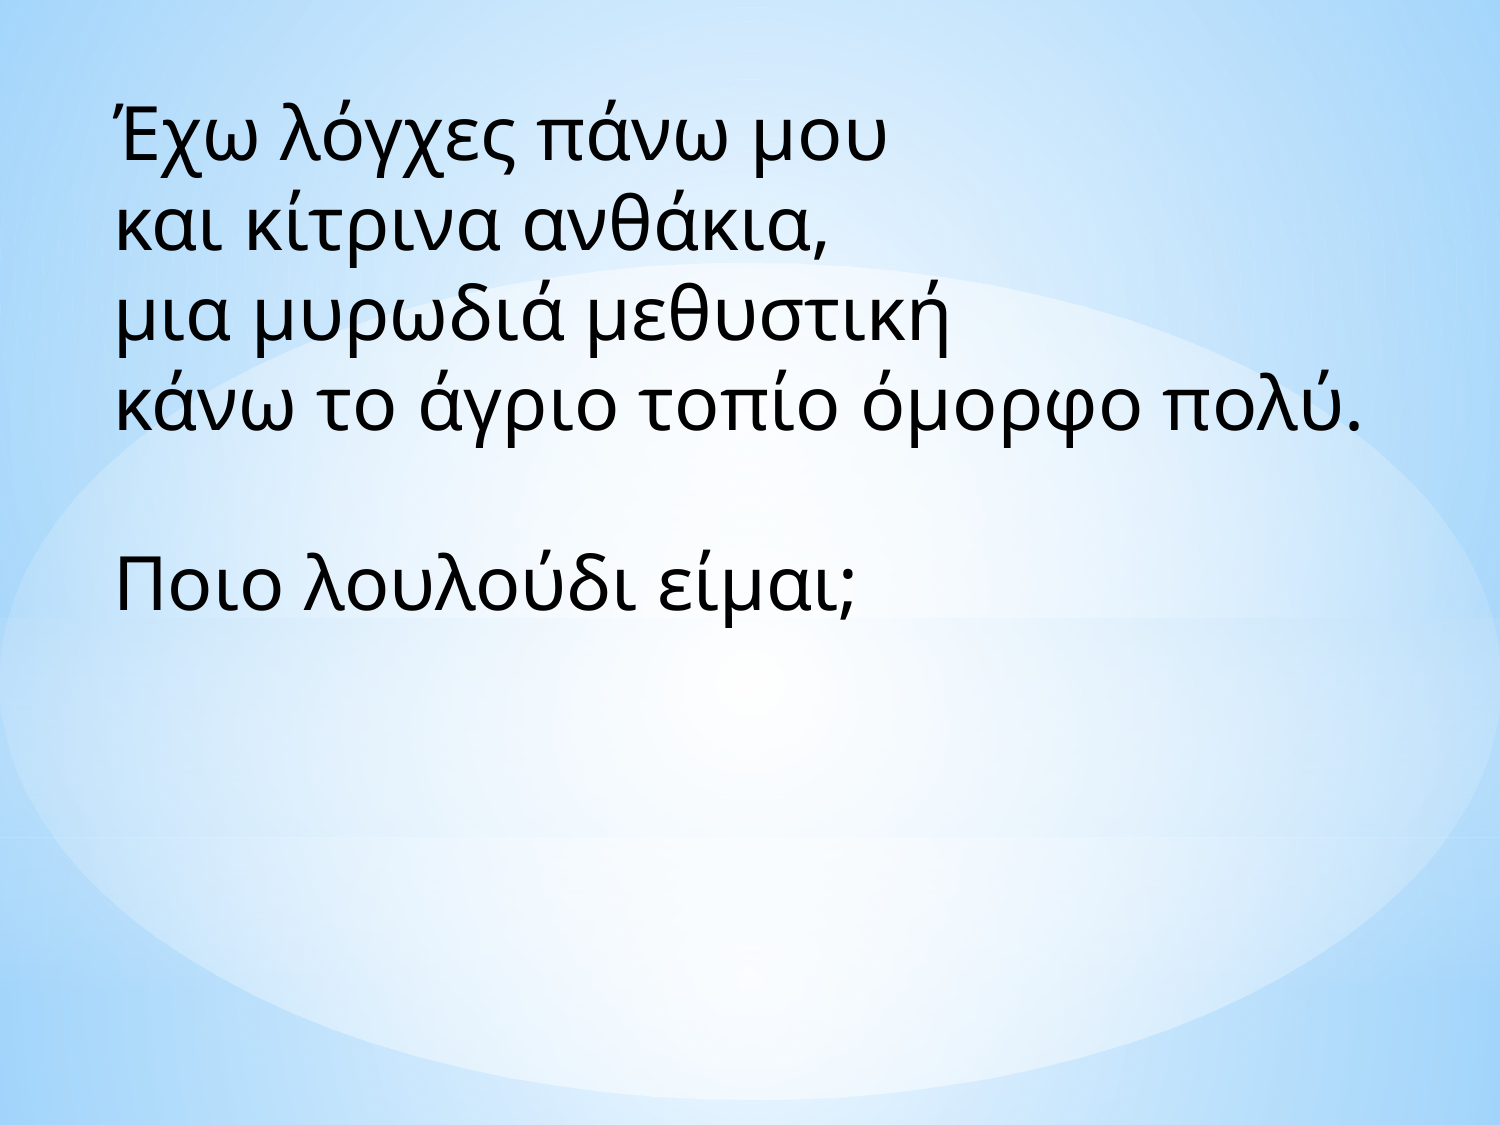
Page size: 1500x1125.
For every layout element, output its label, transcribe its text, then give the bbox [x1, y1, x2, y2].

text_box Έχω λόγχες πάνω μου και κίτρινα ανθάκια, μια μυρωδιά μεθυστική κάνω το άγριο τοπίο όμορφο πολύ. Ποιο λουλούδι είμαι; [98, 78, 1381, 633]
